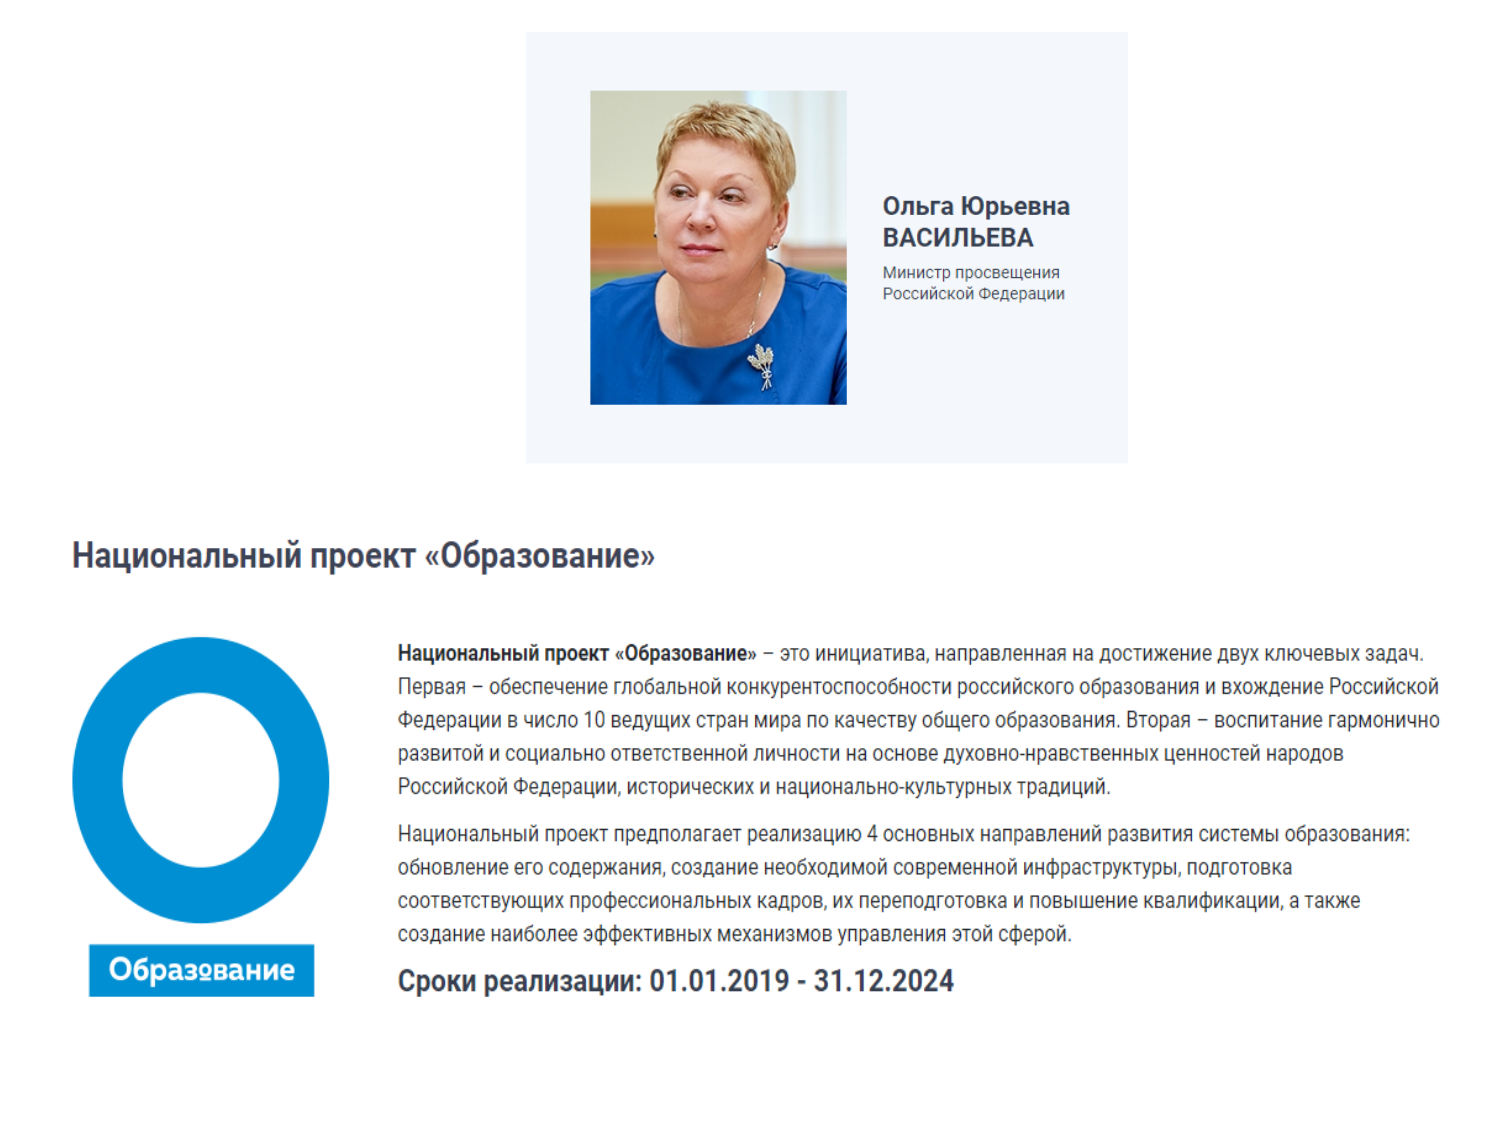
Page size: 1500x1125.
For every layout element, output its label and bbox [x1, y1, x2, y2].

picture [41, 21, 1472, 1050]
